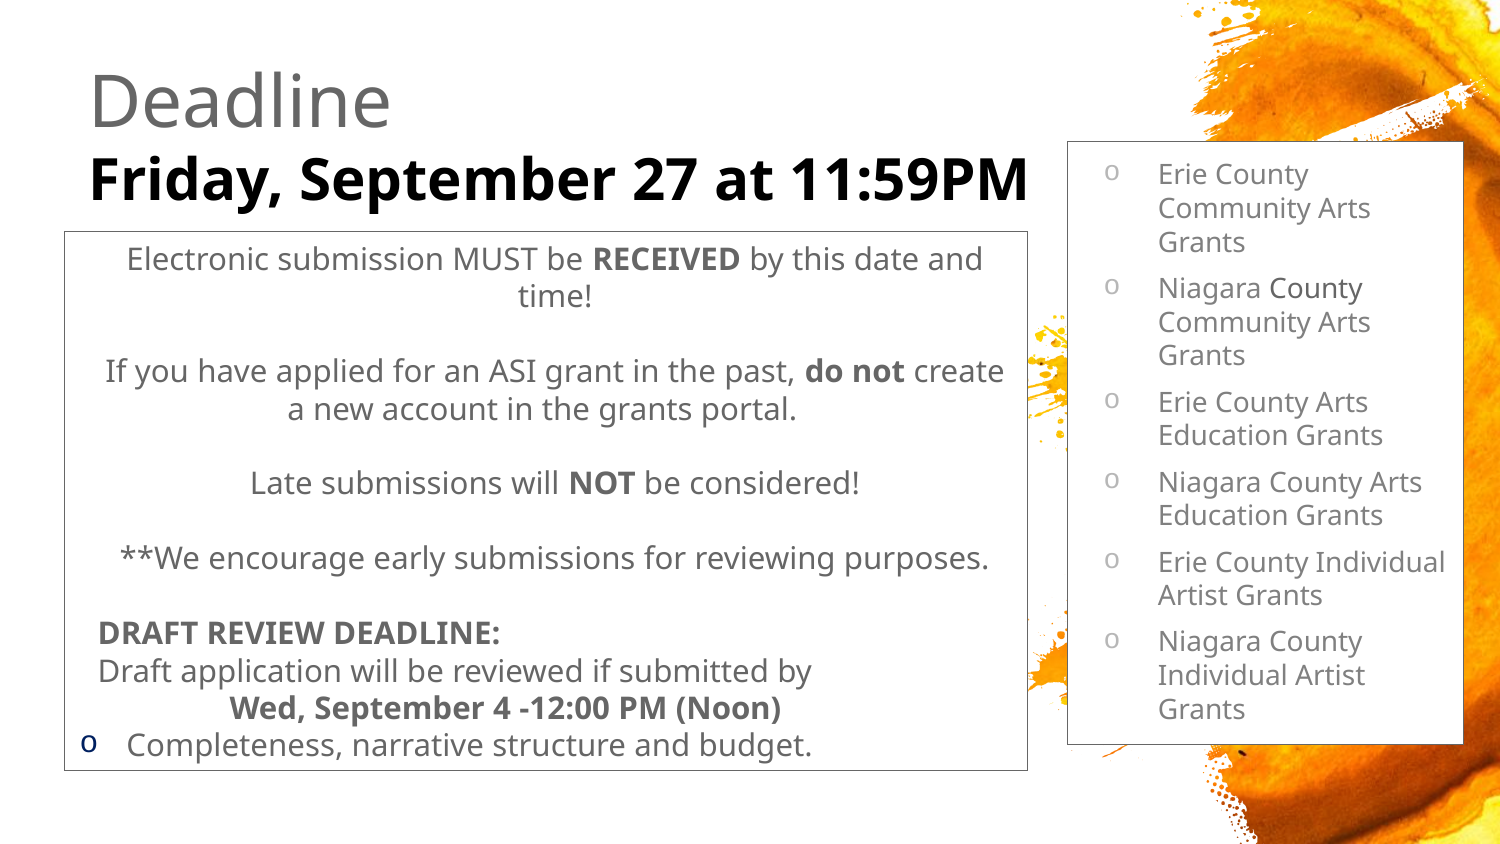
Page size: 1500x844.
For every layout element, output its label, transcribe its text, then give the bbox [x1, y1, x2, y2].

list Erie County Community Arts Grants Niagara County Community Arts Grants Erie County Arts Education Grants Niagara County Arts Education Grants Erie County Individual Artist Grants Niagara County Individual Artist Grants [1067, 141, 1464, 745]
title Deadline Friday, September 27 at 11:59PM [73, 22, 1068, 228]
picture [0, 0, 1500, 844]
text_box Electronic submission MUST be RECEIVED by this date and time! If you have applied for an ASI grant in the past, do not create a new account in the grants portal. Late submissions will NOT be considered! **We encourage early submissions for reviewing purposes. DRAFT REVIEW DEADLINE: Draft application will be reviewed if submitted by Wed, September 4 -12:00 PM (Noon) Completeness, narrative structure and budget. [64, 231, 1028, 771]
